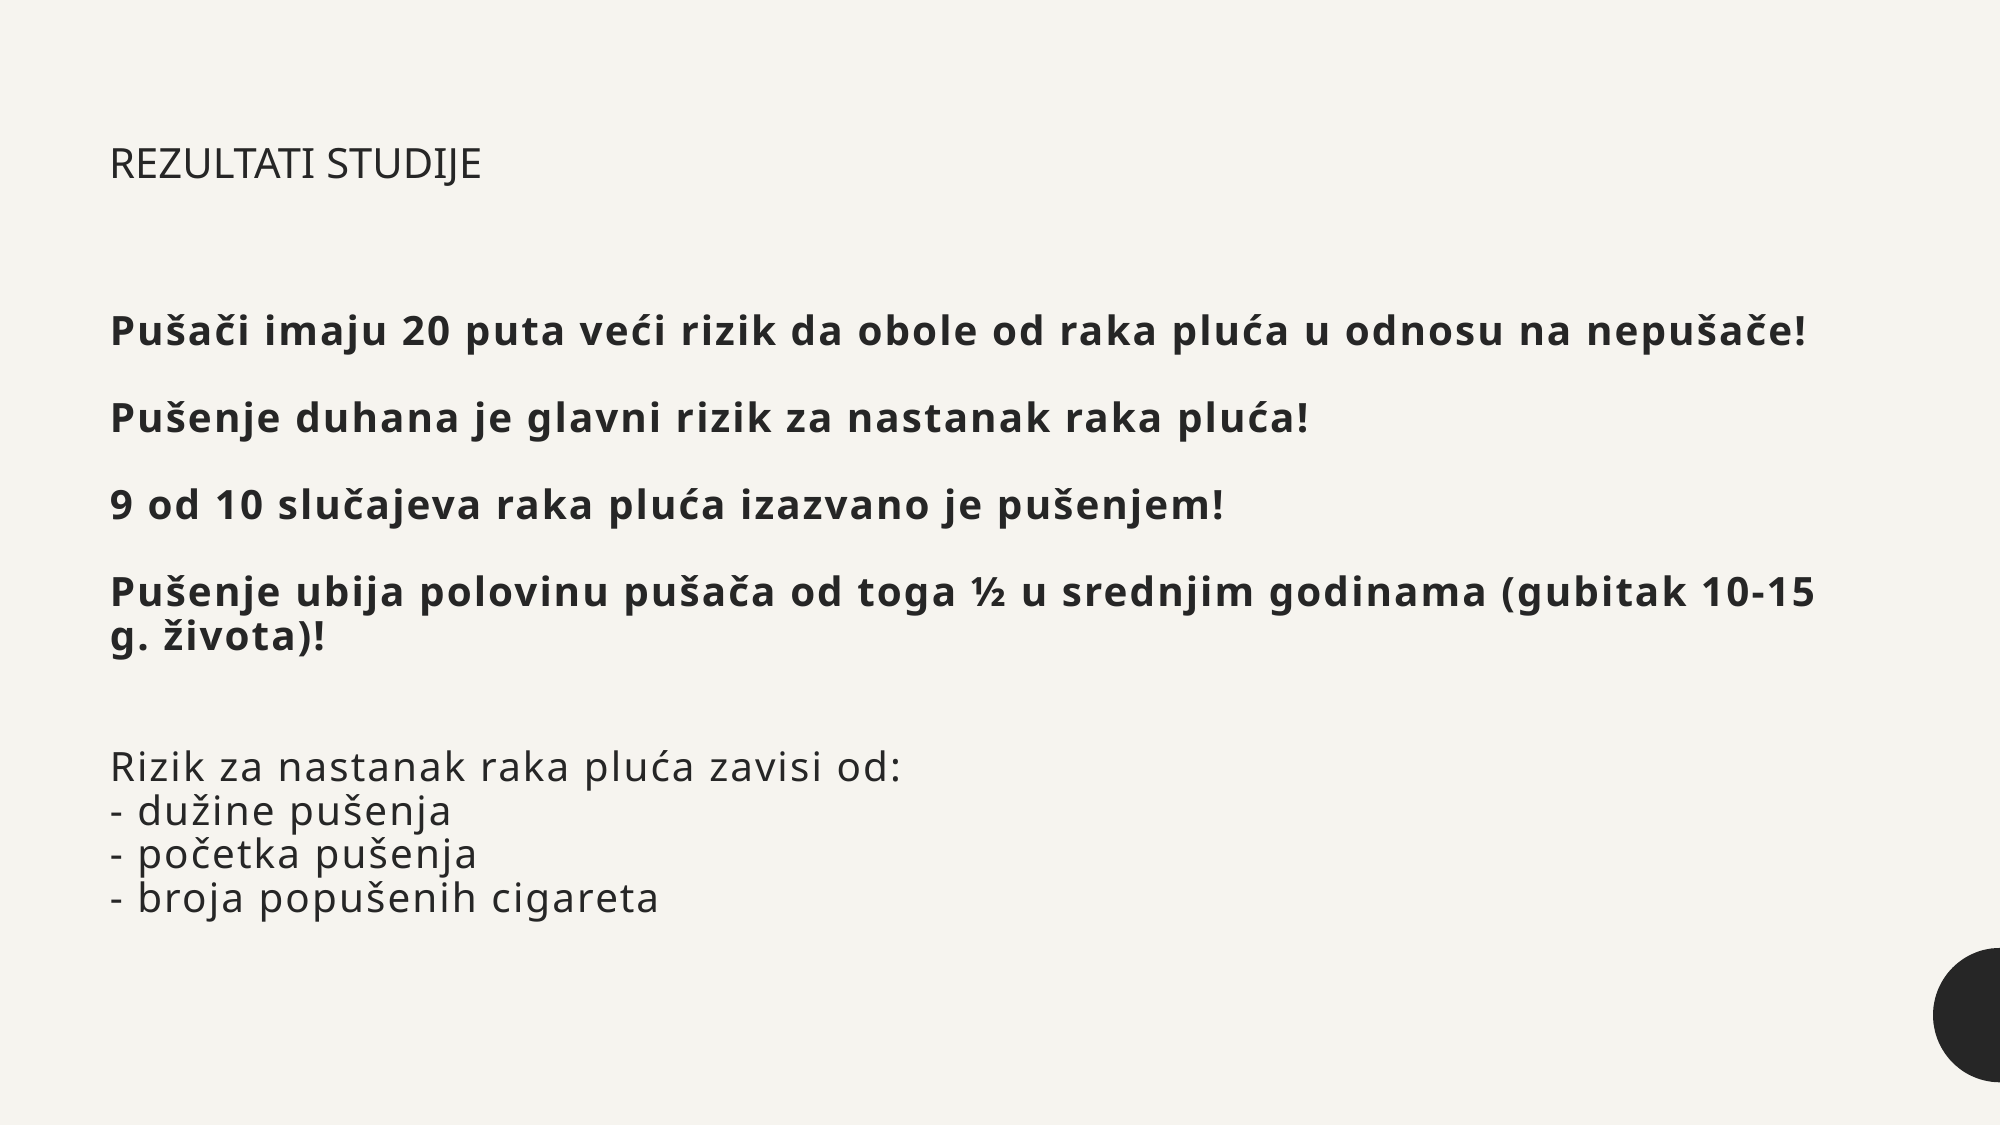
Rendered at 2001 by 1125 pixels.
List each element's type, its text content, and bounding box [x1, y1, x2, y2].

title Pušači imaju 20 puta veći rizik da obole od raka pluća u odnosu na nepušače! Pušenje duhana je glavni rizik za nastanak raka pluća! 9 od 10 slučajeva raka pluća izazvano je pušenjem! Pušenje ubija polovinu pušača od toga ½ u srednjim godinama (gubitak 10-15 g. života)! Rizik za nastanak raka pluća zavisi od: - dužine pušenja - početka pušenja - broja popušenih cigareta [94, 302, 1845, 1009]
list REZULTATI STUDIJE [94, 92, 1845, 228]
